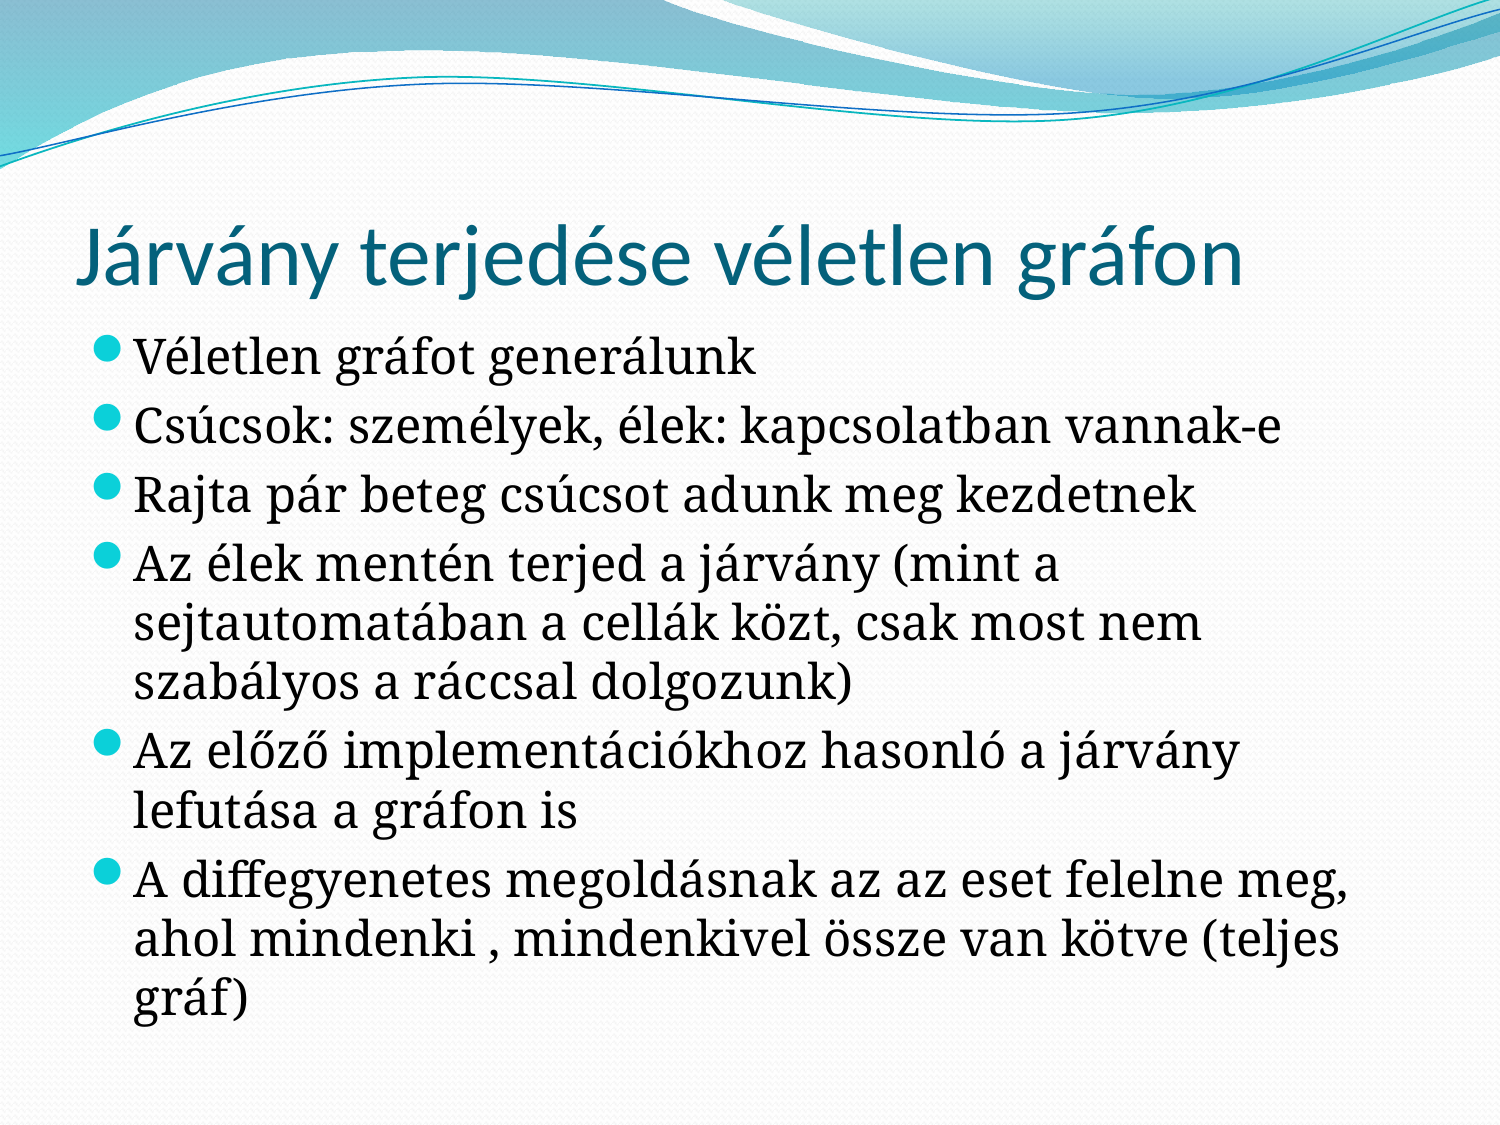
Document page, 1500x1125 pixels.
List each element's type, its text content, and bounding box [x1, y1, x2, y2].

title Járvány terjedése véletlen gráfon [75, 115, 1425, 303]
list Véletlen gráfot generálunk Csúcsok: személyek, élek: kapcsolatban vannak-e Rajta pár beteg csúcsot adunk meg kezdetnek Az élek mentén terjed a járvány (mint a sejtautomatában a cellák közt, csak most nem szabályos a ráccsal dolgozunk) Az előző implementációkhoz hasonló a járvány lefutása a gráfon is A diffegyenetes megoldásnak az az eset felelne meg, ahol mindenki , mindenkivel össze van kötve (teljes gráf) [75, 317, 1425, 1038]
